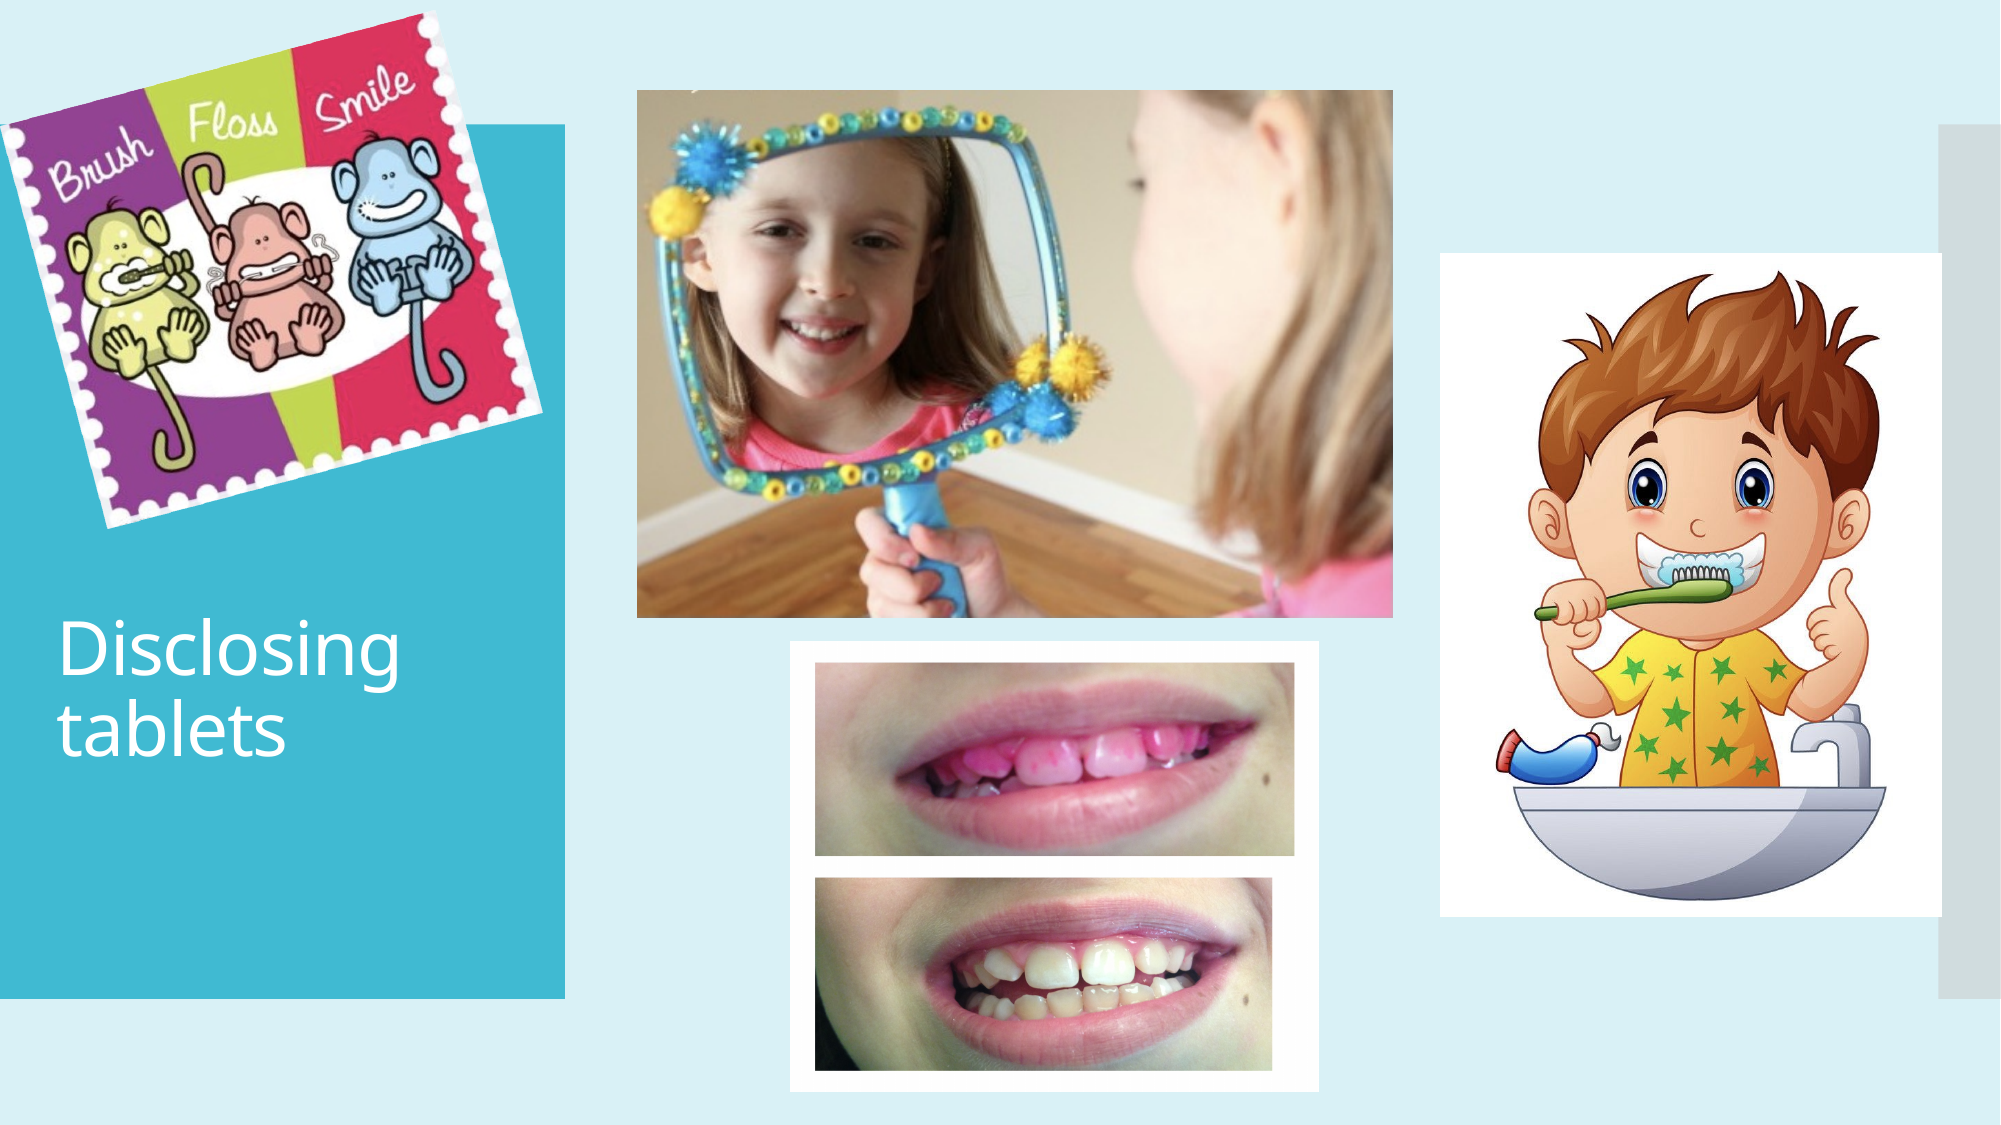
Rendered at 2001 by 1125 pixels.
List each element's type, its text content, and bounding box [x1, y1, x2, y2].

picture [789, 641, 1319, 1092]
picture [1, 11, 542, 528]
title Disclosing tablets [41, 583, 526, 799]
picture [1440, 253, 1943, 917]
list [637, 90, 1393, 618]
